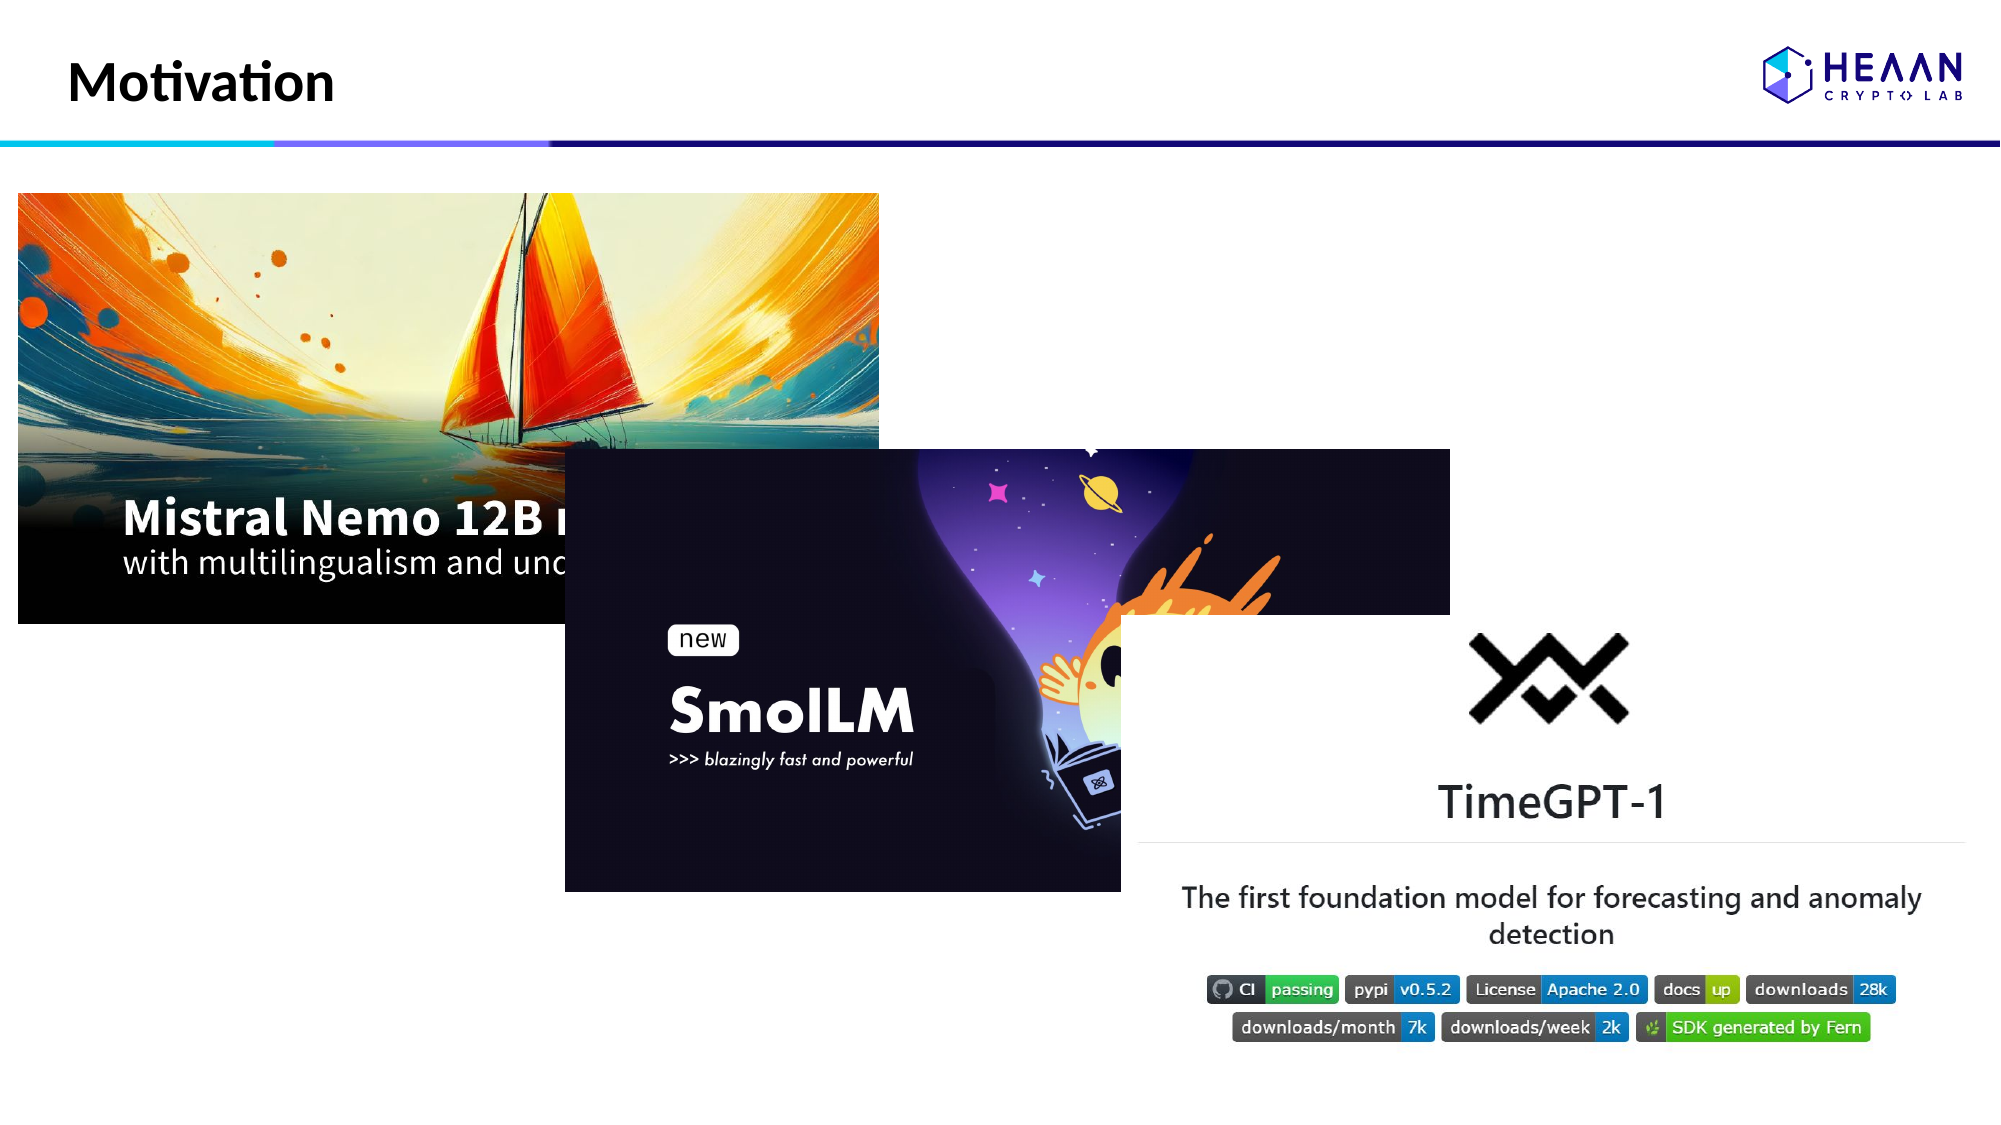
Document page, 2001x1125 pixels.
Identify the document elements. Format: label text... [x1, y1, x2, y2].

picture [0, 0, 2000, 147]
picture [18, 193, 1982, 1063]
title Motivation [52, 9, 1863, 157]
